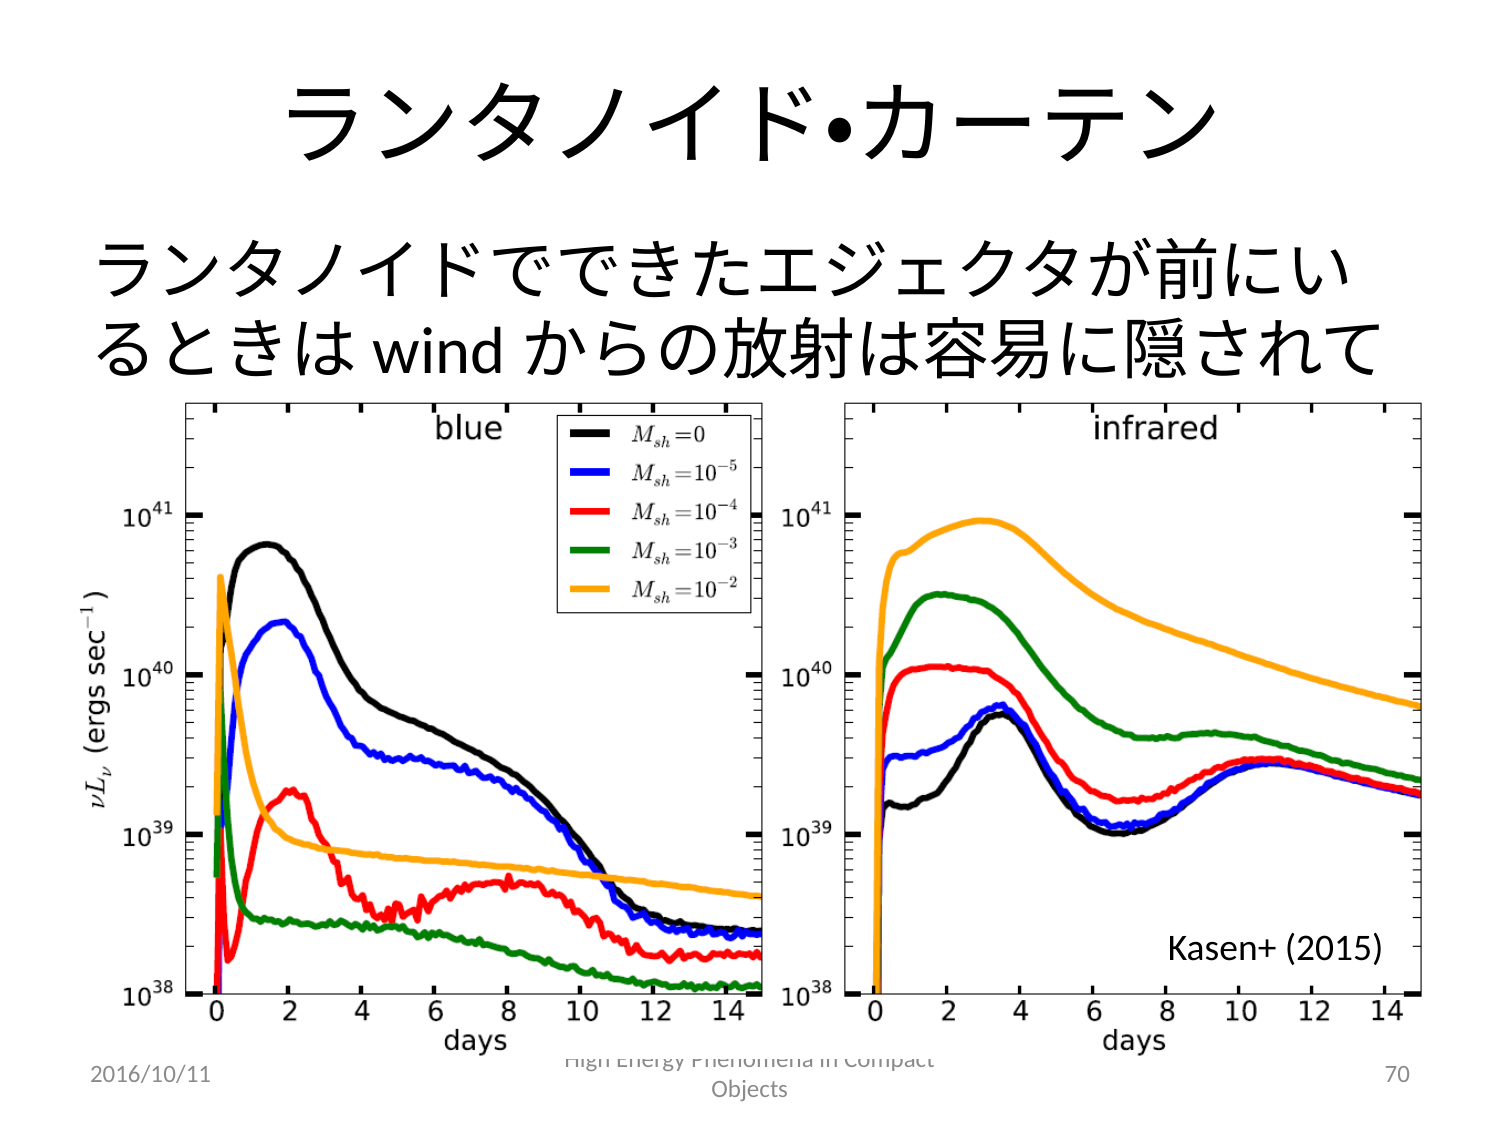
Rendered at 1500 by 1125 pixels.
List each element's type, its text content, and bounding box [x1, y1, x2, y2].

picture [79, 395, 1424, 1059]
footer High Energy Phenomena in Compact Objects [512, 1066, 988, 1103]
slide_number 70 [1074, 1063, 1425, 1103]
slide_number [75, 1062, 425, 1103]
title ランタノイド・カーテン [75, 45, 1425, 197]
list ランタノイドでできたエジェクタが前にいるときはwindからの放射は容易に隠されてしまう [75, 219, 1425, 398]
